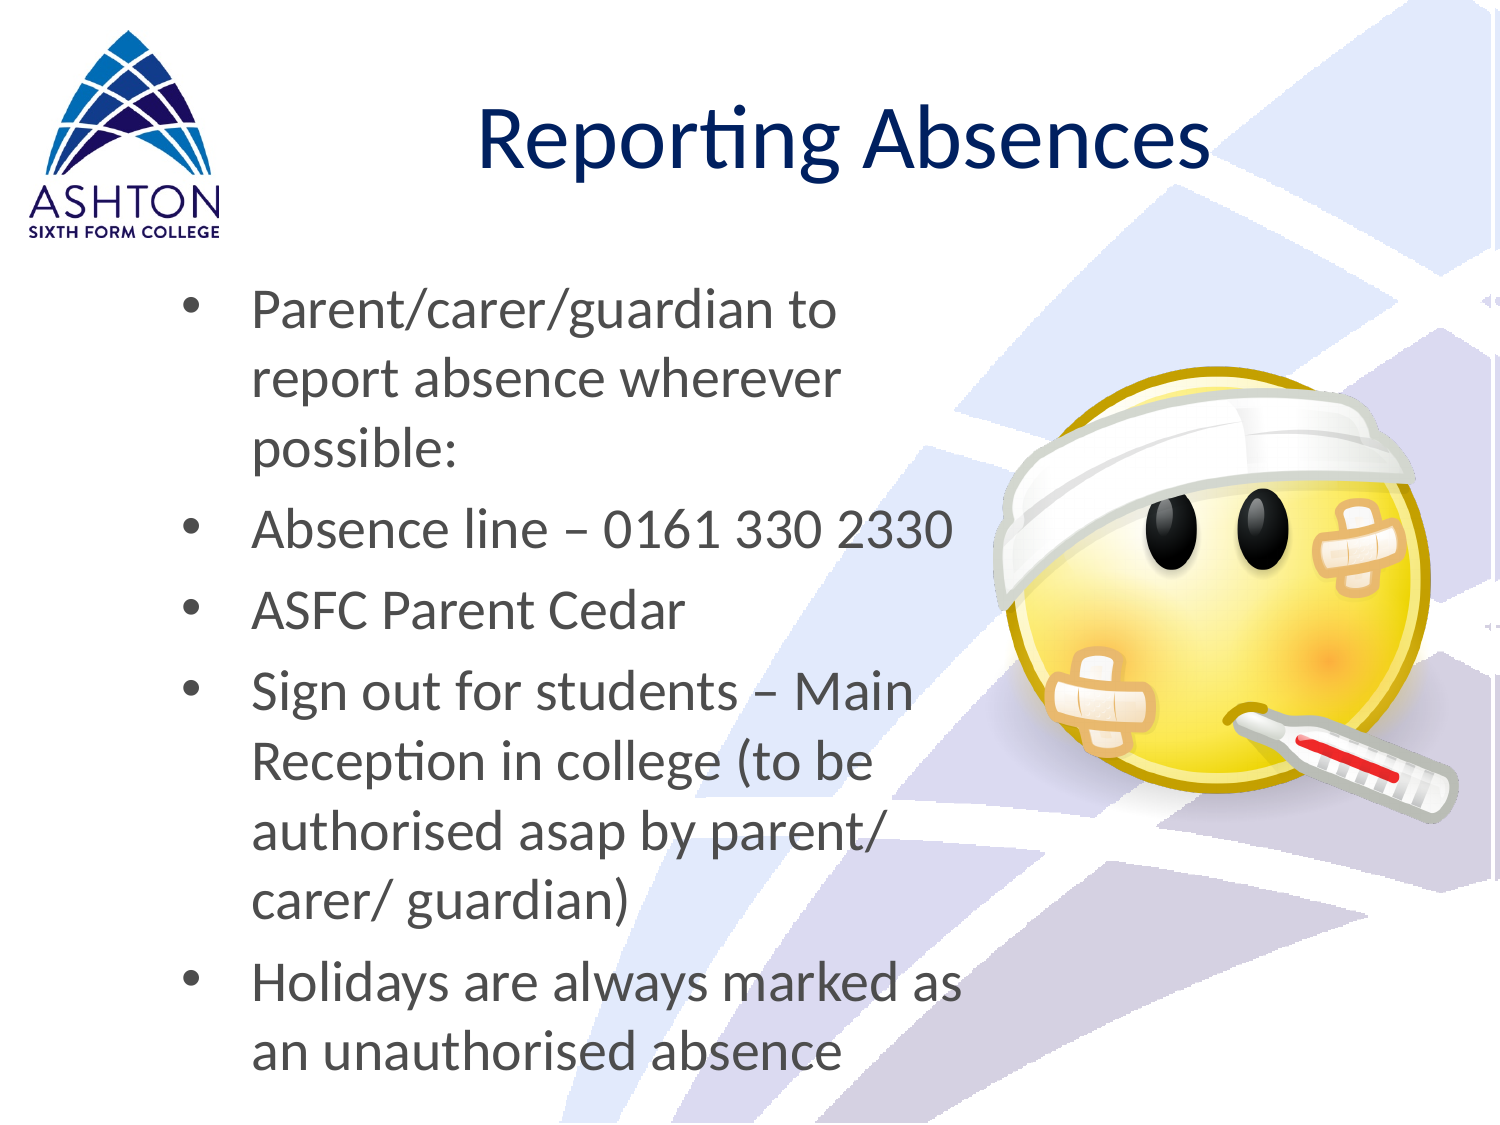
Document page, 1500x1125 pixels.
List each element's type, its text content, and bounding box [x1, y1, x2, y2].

title Reporting Absences [265, 45, 1425, 219]
list Parent/carer/guardian to report absence wherever possible: Absence line – 0161 330 2330 ASFC Parent Cedar Sign out for students – Main Reception in college (to be authorised asap by parent/ carer/ guardian) Holidays are always marked as an unauthorised absence [165, 262, 990, 1103]
picture [29, 30, 219, 238]
picture [490, 0, 1500, 1125]
